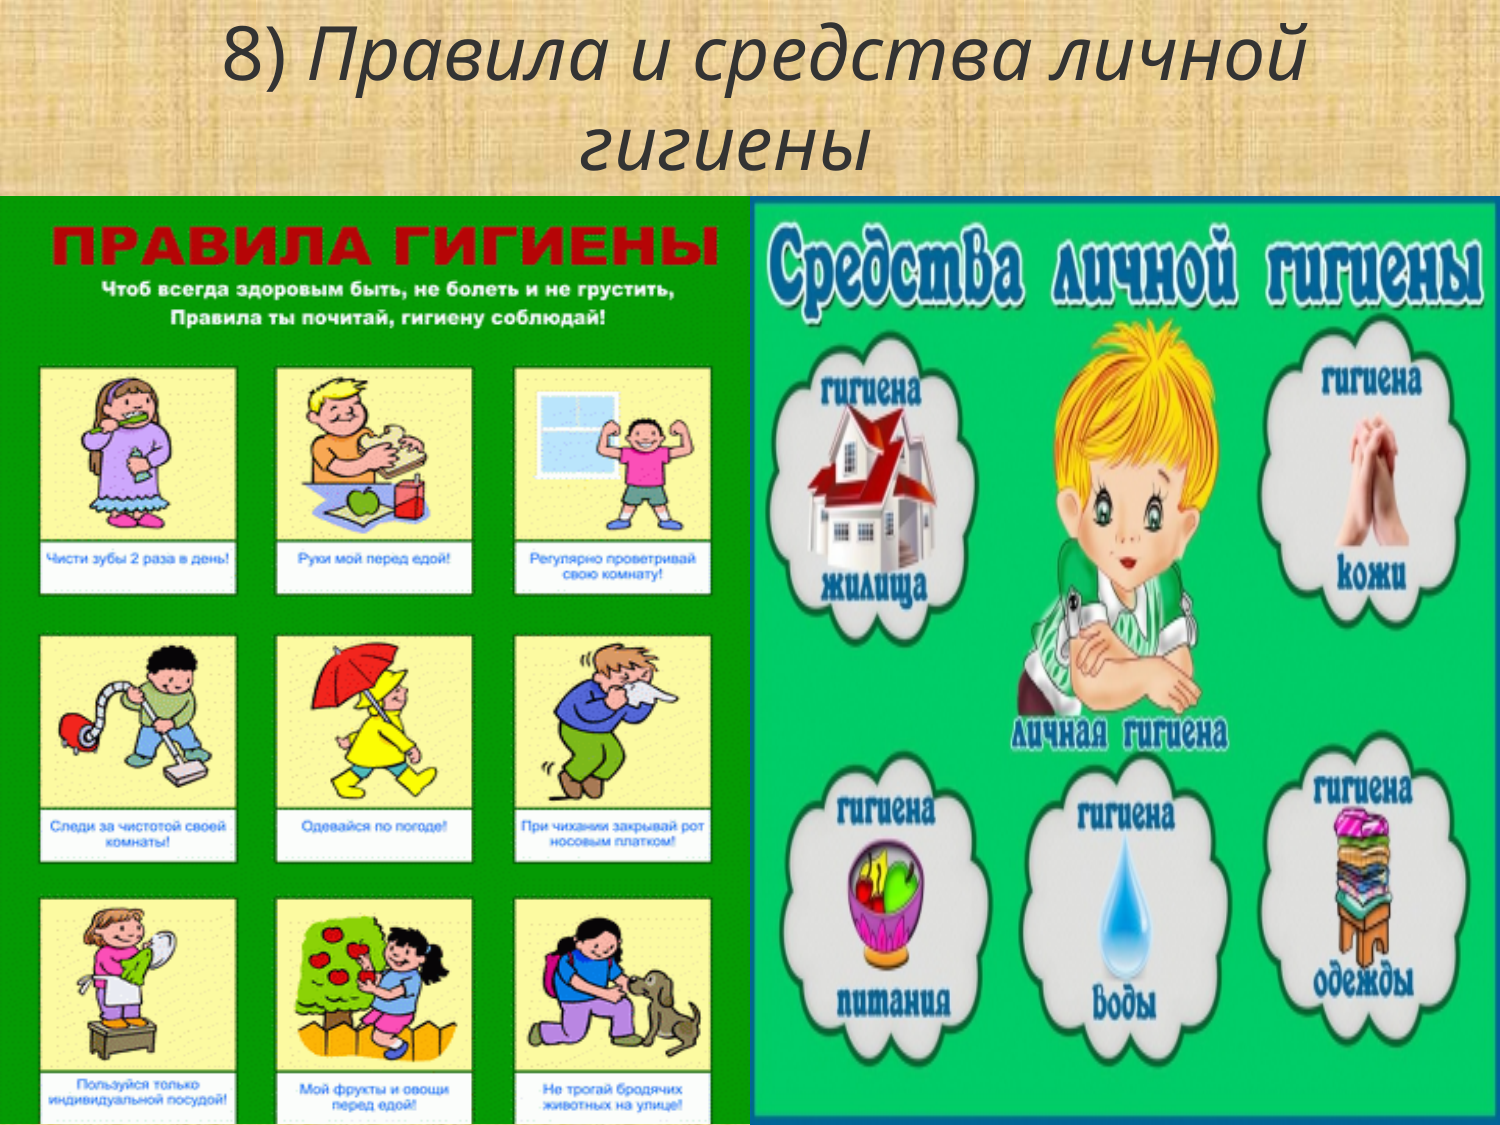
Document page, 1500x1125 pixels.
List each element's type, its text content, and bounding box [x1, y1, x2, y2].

picture [0, 0, 1500, 1125]
title 8) Правила и средства личной гигиены [0, 30, 1453, 161]
picture [754, 201, 1496, 1118]
